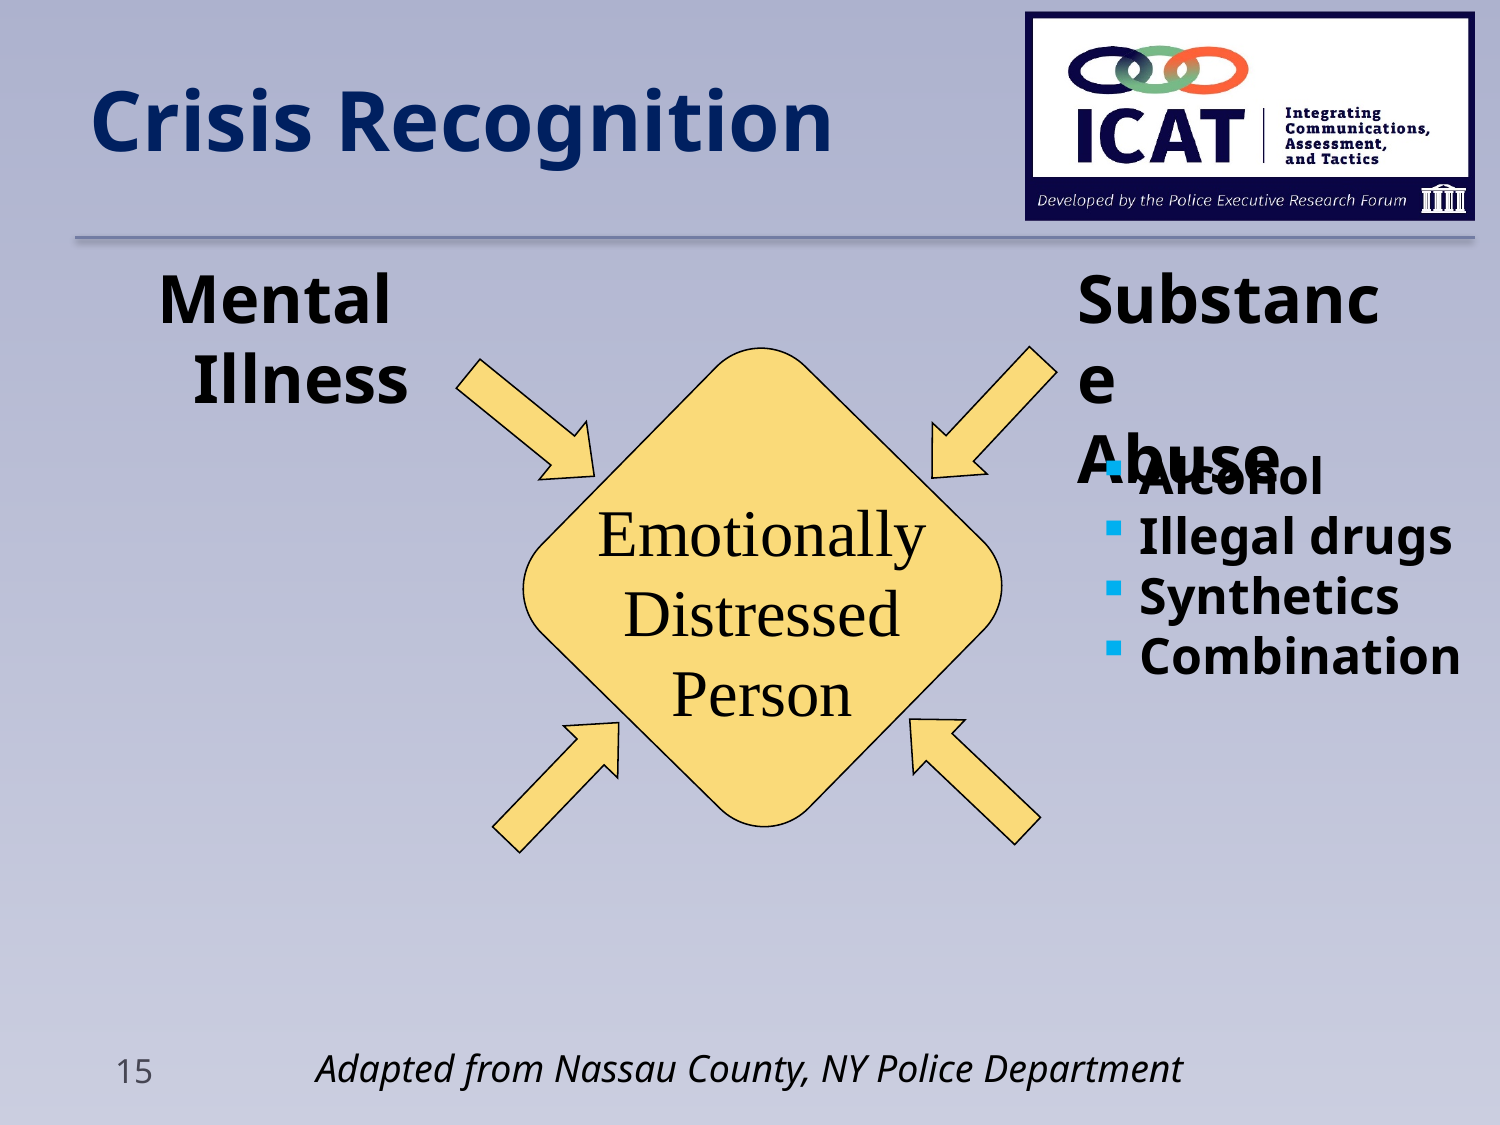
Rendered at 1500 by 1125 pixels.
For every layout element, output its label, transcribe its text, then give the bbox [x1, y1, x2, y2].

text_box Alcohol Illegal drugs Synthetics Combination [1087, 437, 1500, 693]
title Crisis Recognition [75, 250, 1425, 256]
text_box Adapted from Nassau County, NY Police Department [301, 1037, 1199, 1098]
slide_number 15 [100, 1042, 426, 1103]
text_box Substance Abuse [1062, 256, 1400, 505]
picture [1024, 11, 1476, 221]
text_box Mental Illness [87, 256, 425, 425]
title Crisis Recognition [75, 50, 1031, 236]
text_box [449, 337, 1051, 863]
